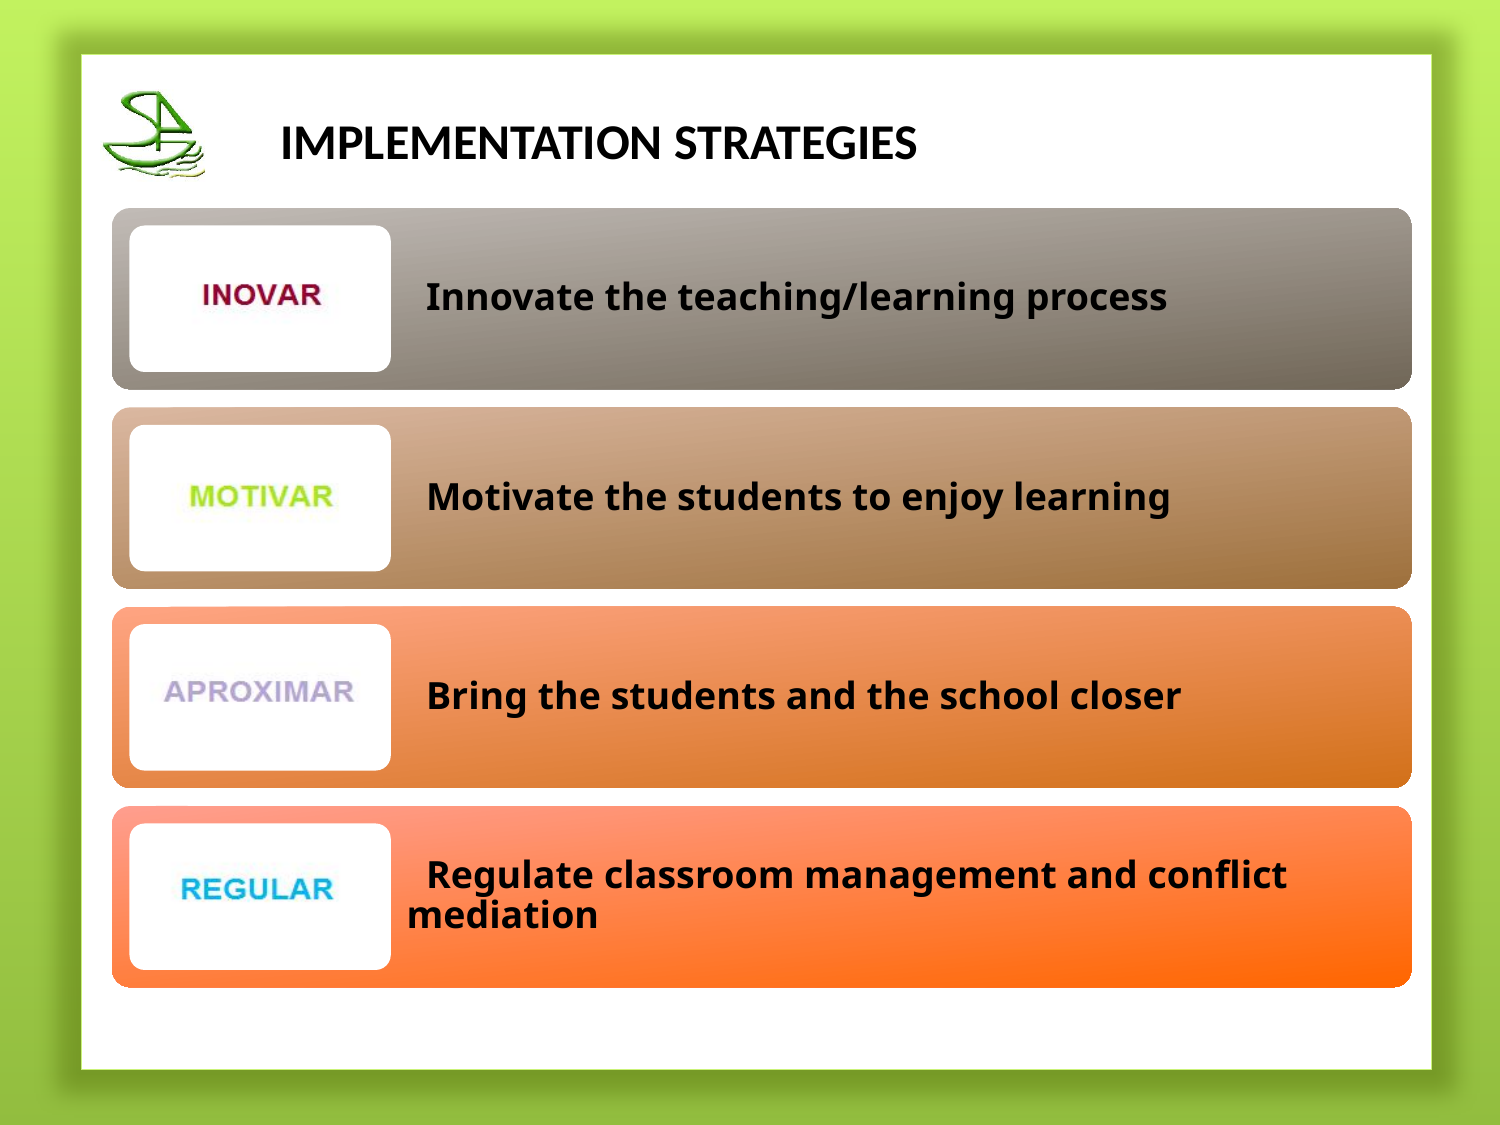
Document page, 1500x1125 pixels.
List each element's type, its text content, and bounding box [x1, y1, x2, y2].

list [111, 207, 1412, 988]
title Implementation Strategies [265, 78, 1405, 177]
picture [100, 89, 207, 185]
